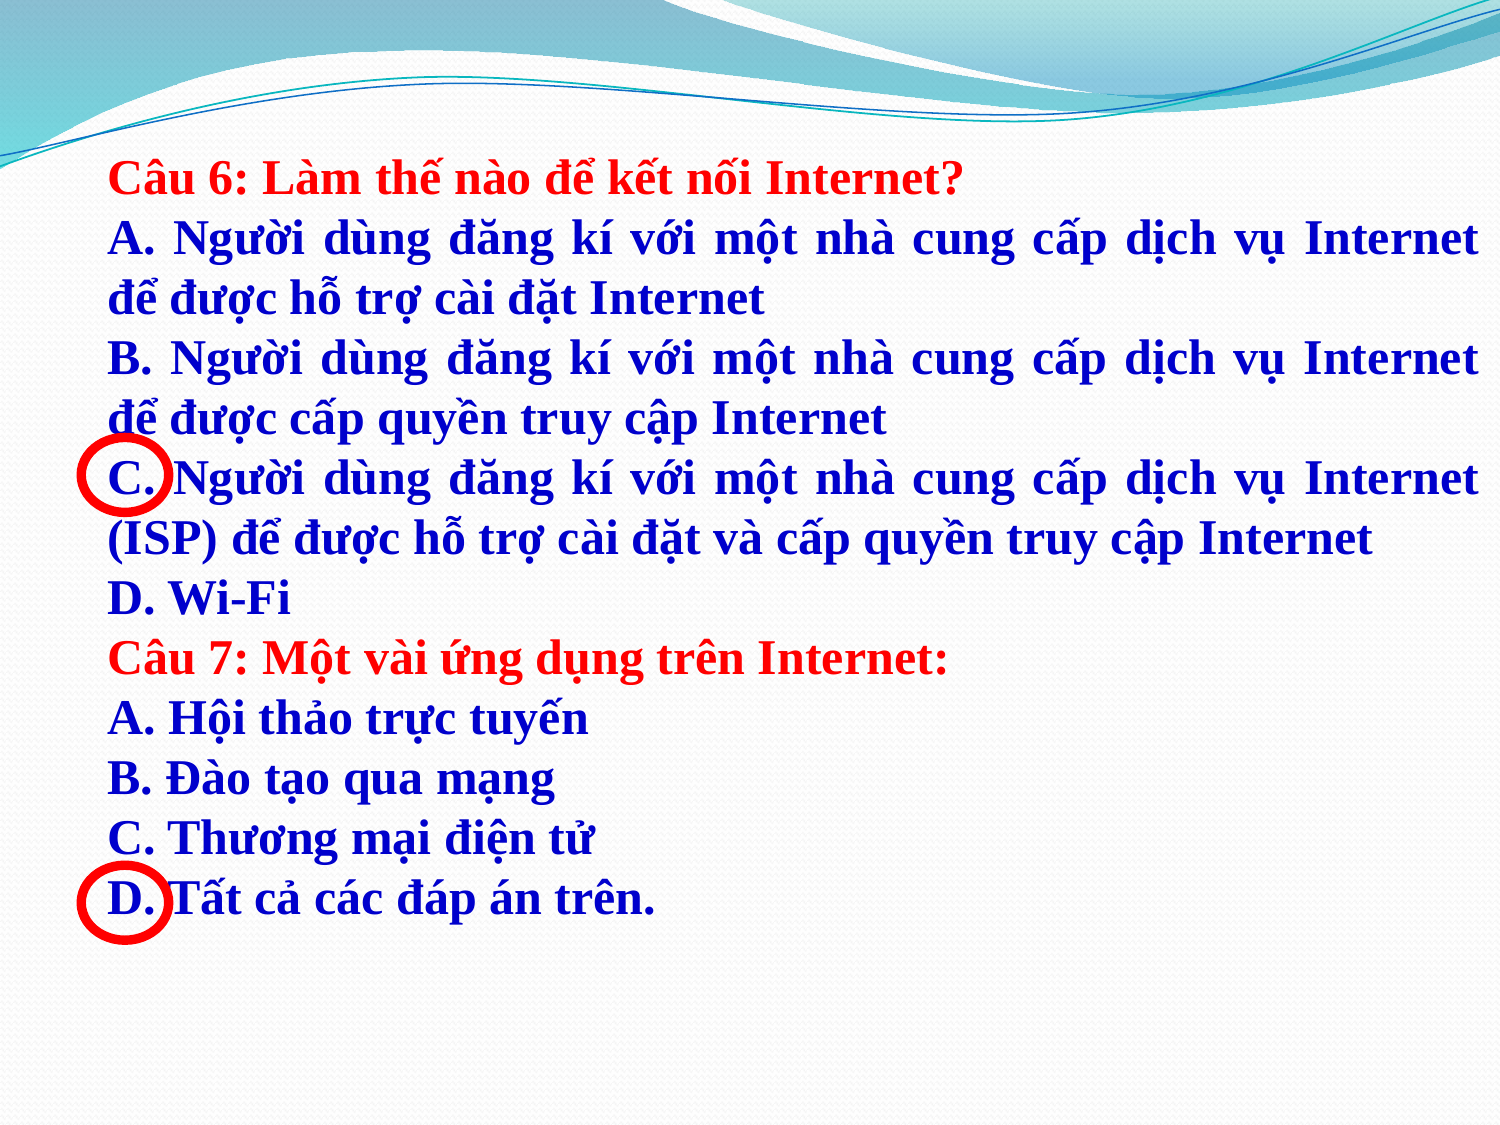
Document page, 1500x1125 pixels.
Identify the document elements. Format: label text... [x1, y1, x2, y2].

text_box [79, 435, 171, 515]
text_box [79, 863, 171, 943]
text_box Câu 6: Làm thế nào để kết nối Internet? A. Người dùng đăng kí với một nhà cung cấp dịch vụ Internet để được hỗ trợ cài đặt Internet B. Người dùng đăng kí với một nhà cung cấp dịch vụ Internet để được cấp quyền truy cập Internet C. Người dùng đăng kí với một nhà cung cấp dịch vụ Internet (ISP) để được hỗ trợ cài đặt và cấp quyền truy cập Internet D. Wi-Fi Câu 7: Một vài ứng dụng trên Internet: A. Hội thảo trực tuyến B. Đào tạo qua mạng C. Thương mại điện tử D. Tất cả các đáp án trên. [87, 137, 1500, 933]
